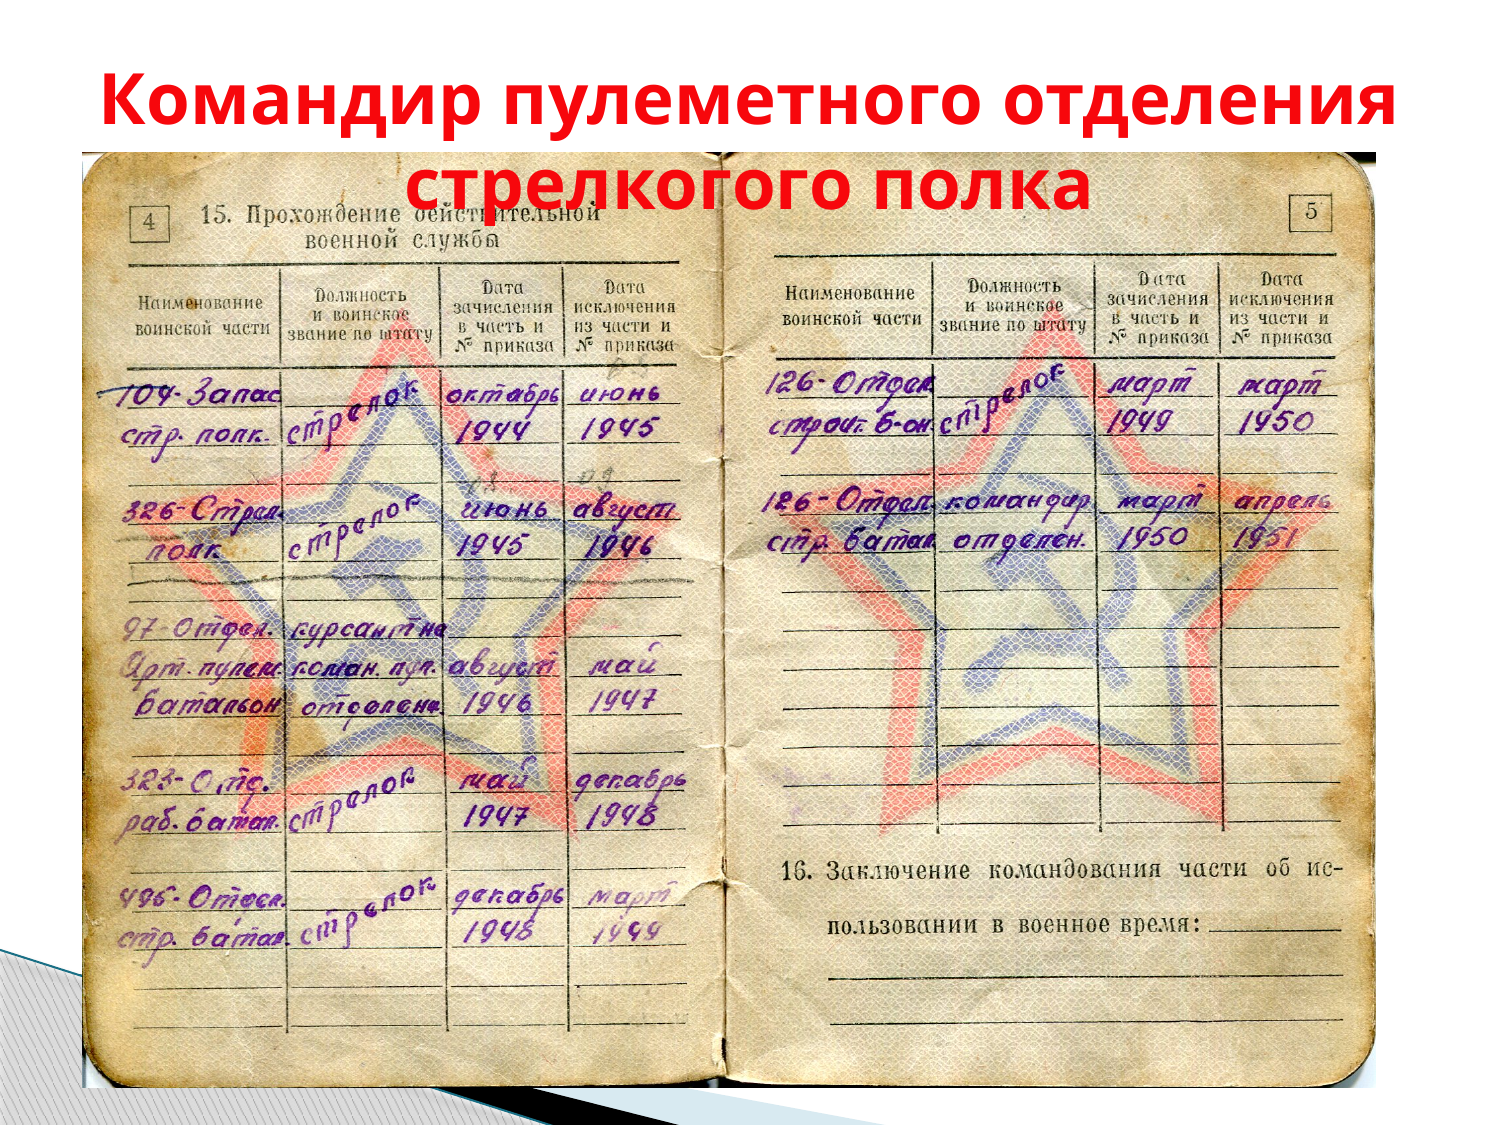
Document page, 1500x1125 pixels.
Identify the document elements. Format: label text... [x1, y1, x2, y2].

title Командир пулеметного отделения стрелкогого полка [75, 45, 1425, 233]
picture [81, 152, 1376, 1088]
